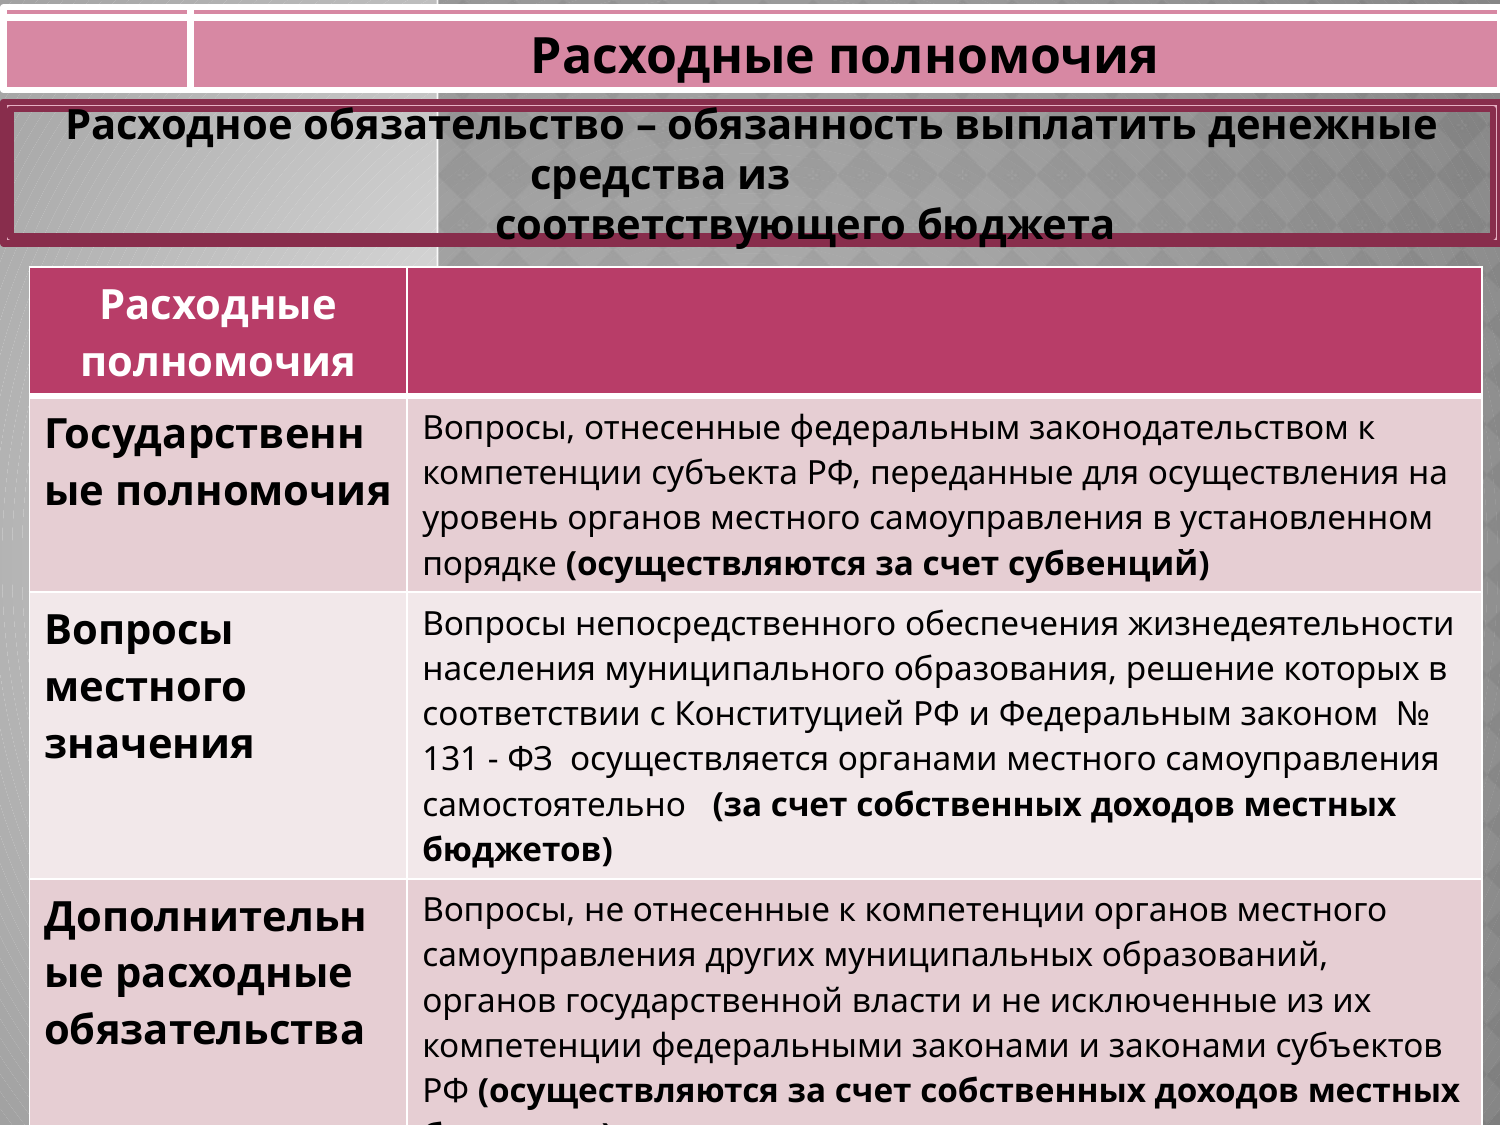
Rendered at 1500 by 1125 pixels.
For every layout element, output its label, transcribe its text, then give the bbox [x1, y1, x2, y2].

table_cell Государственные полномочия [30, 399, 406, 591]
text_box Расходное обязательство – обязанность выплатить денежные средства из соответствующего бюджета [0, 99, 1500, 247]
table_header Расходные полномочия [30, 268, 406, 393]
table_cell Дополнительные расходные обязательства [30, 880, 406, 1125]
text_box Расходные полномочия [0, 4, 1500, 93]
table_cell Вопросы непосредственного обеспечения жизнедеятельности населения муниципального образования, решение которых в соответствии с Конституцией РФ и Федеральным законом № 131 - ФЗ осуществляется органами местного самоуправления самостоятельно (за счет собственных доходов местных бюджетов) [408, 593, 1481, 878]
table_cell Вопросы, отнесенные федеральным законодательством к компетенции субъекта РФ, переданные для осуществления на уровень органов местного самоуправления в установленном порядке (осуществляются за счет субвенций) [408, 399, 1481, 591]
table_cell Вопросы, не отнесенные к компетенции органов местного самоуправления других муниципальных образований, органов государственной власти и не исключенные из их компетенции федеральными законами и законами субъектов РФ (осуществляются за счет собственных доходов местных бюджетов) [408, 880, 1481, 1125]
table_cell Вопросы местного значения [30, 593, 406, 878]
table_header [408, 268, 1481, 393]
